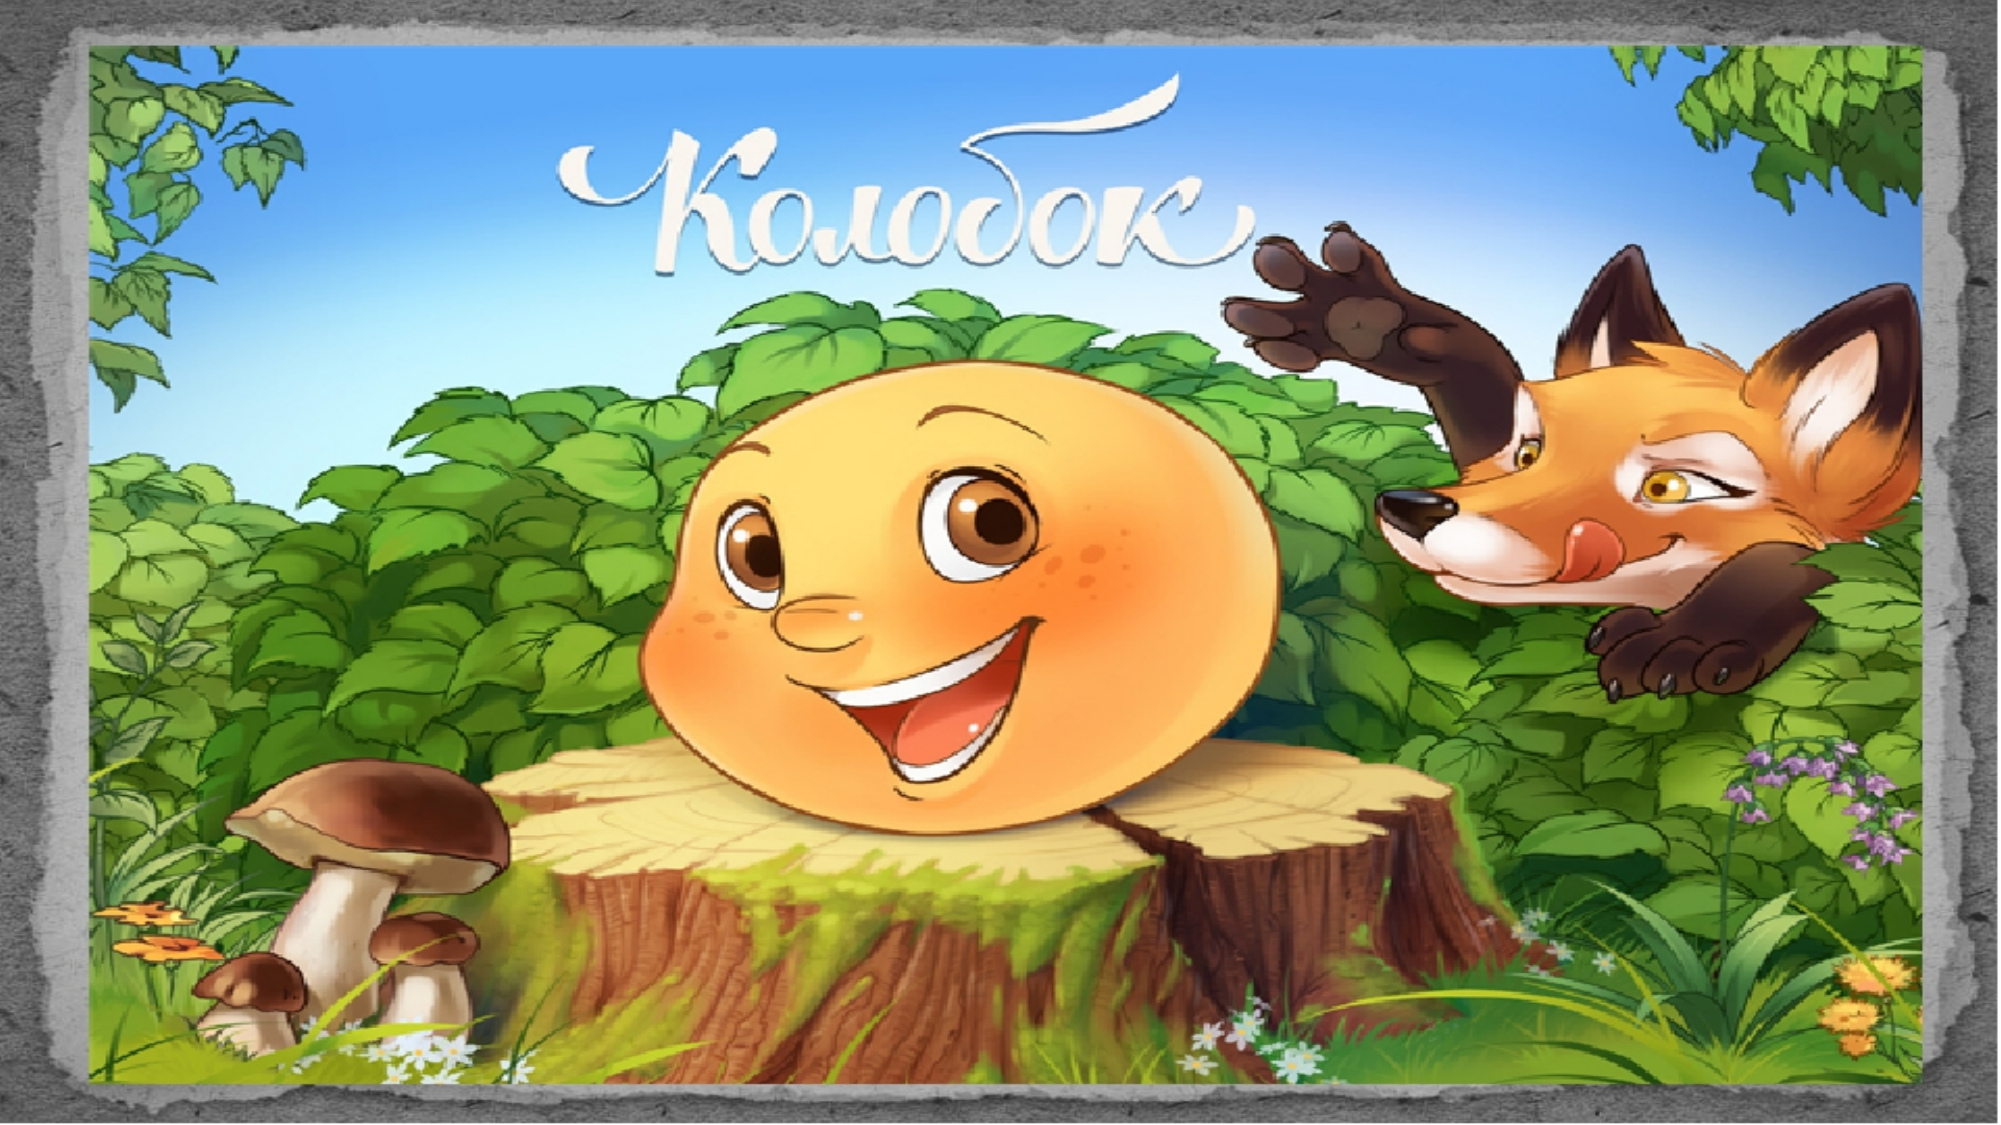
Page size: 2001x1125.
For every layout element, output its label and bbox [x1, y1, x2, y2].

list [0, 0, 2000, 1125]
